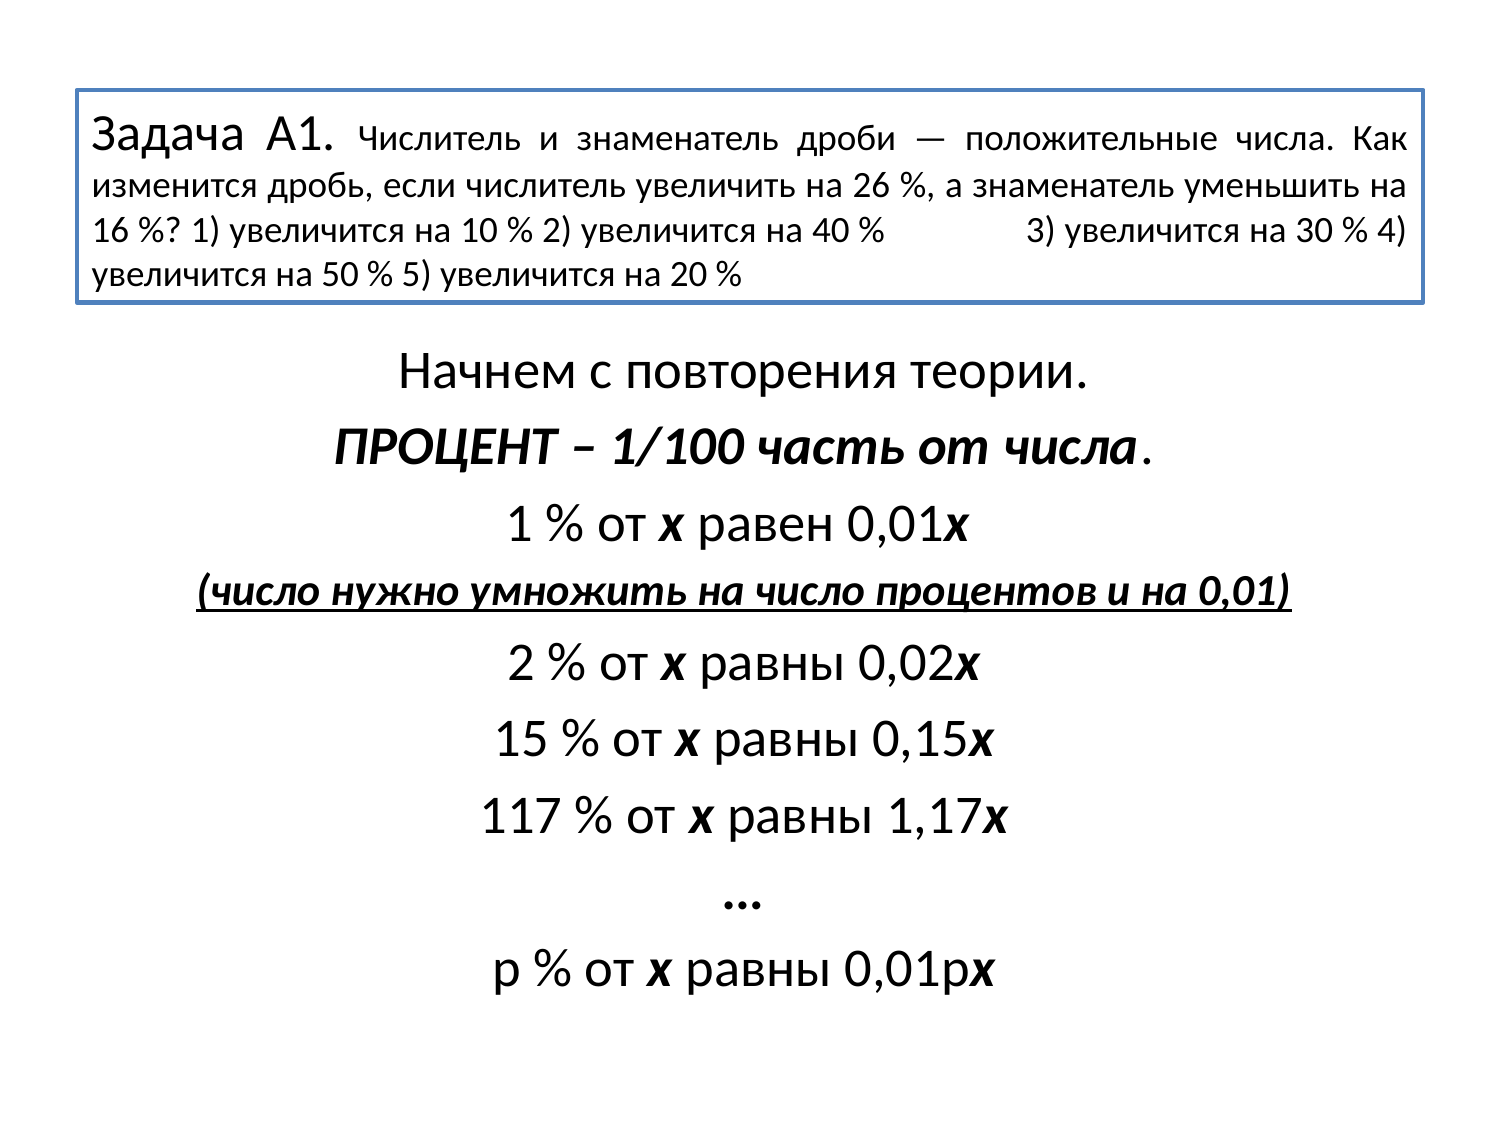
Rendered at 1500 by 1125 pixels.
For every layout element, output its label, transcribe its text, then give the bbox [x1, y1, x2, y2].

title Задача А1. Числитель и знаменатель дроби — положительные числа. Как изменится дробь, если числитель увеличить на 26 %, а знаменатель уменьшить на 16 %? 1) увеличится на 10 % 2) увеличится на 40 % 3) увеличится на 30 % 4) увеличится на 50 % 5) увеличится на 20 % [75, 88, 1425, 305]
list Начнем с повторения теории. ПРОЦЕНТ – 1/100 часть от числа. 1 % от х равен 0,01х (число нужно умножить на число процентов и на 0,01) 2 % от х равны 0,02х 15 % от х равны 0,15х 117 % от х равны 1,17х … р % от х равны 0,01рх [64, 326, 1424, 1005]
